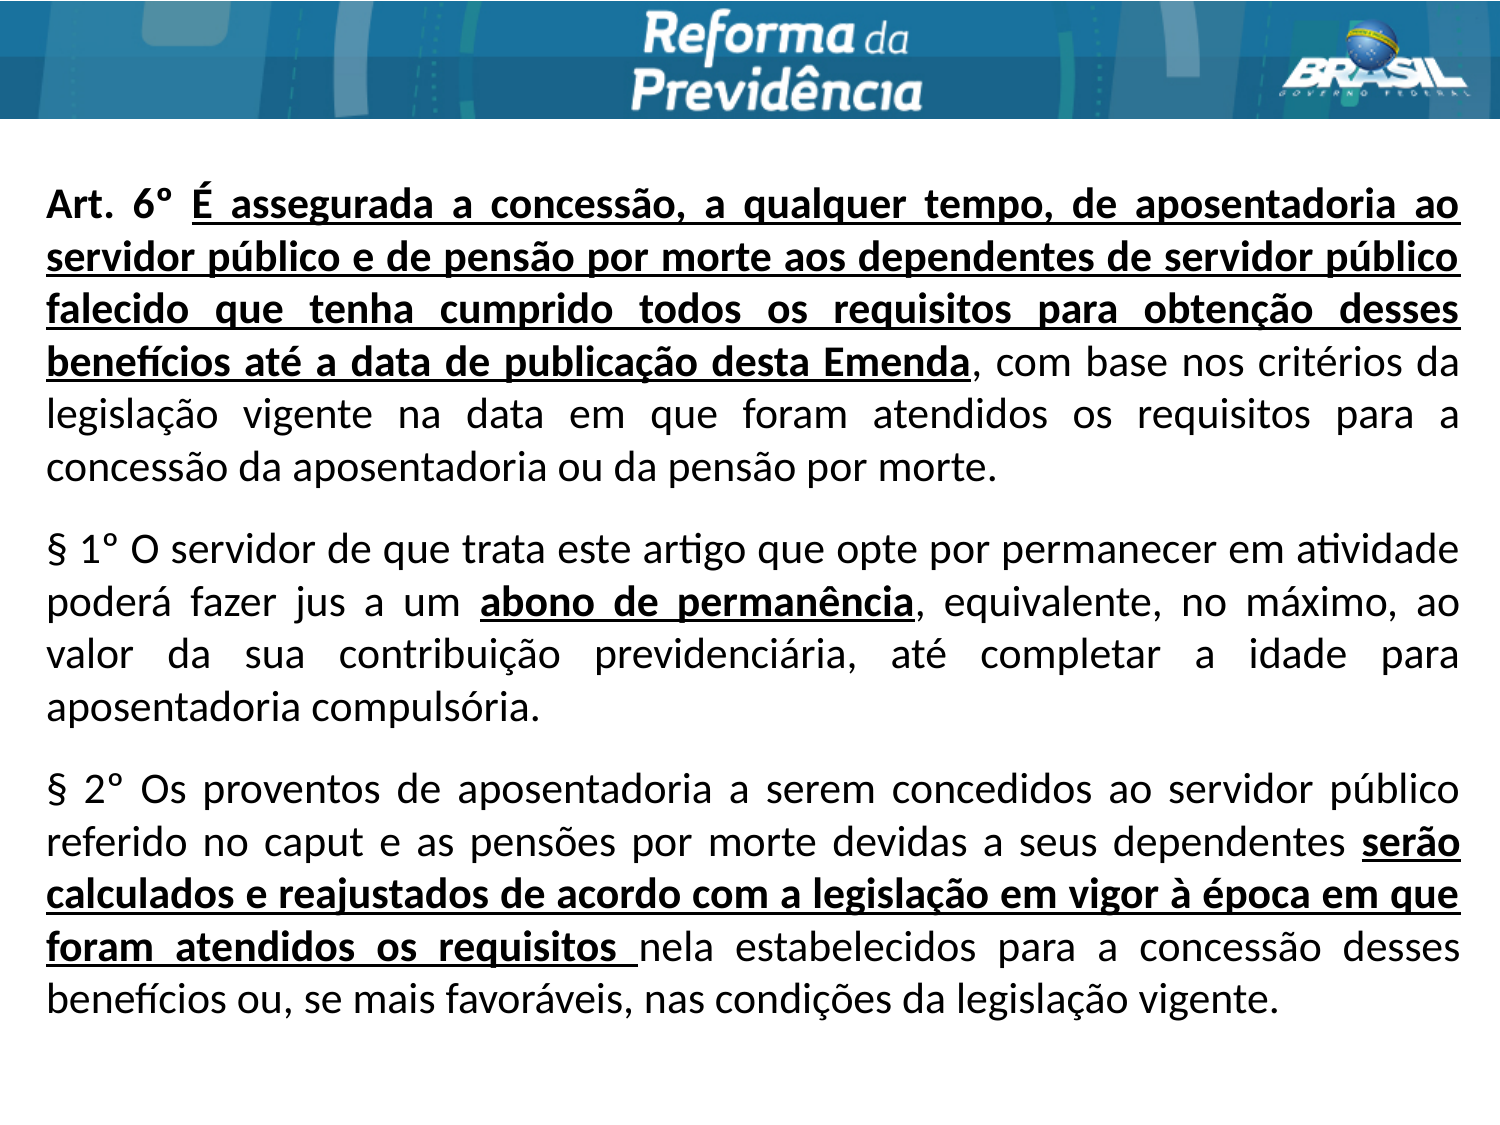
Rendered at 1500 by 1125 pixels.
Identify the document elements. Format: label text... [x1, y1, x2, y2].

text_box Art. 6º É assegurada a concessão, a qualquer tempo, de aposentadoria ao servidor público e de pensão por morte aos dependentes de servidor público falecido que tenha cumprido todos os requisitos para obtenção desses benefícios até a data de publicação desta Emenda, com base nos critérios da legislação vigente na data em que foram atendidos os requisitos para a concessão da aposentadoria ou da pensão por morte. § 1º O servidor de que trata este artigo que opte por permanecer em atividade poderá fazer jus a um abono de permanência, equivalente, no máximo, ao valor da sua contribuição previdenciária, até completar a idade para aposentadoria compulsória. § 2º Os proventos de aposentadoria a serem concedidos ao servidor público referido no caput e as pensões por morte devidas a seus dependentes serão calculados e reajustados de acordo com a legislação em vigor à época em que foram atendidos os requisitos nela estabelecidos para a concessão desses benefícios ou, se mais favoráveis, nas condições da legislação vigente. [31, 167, 1476, 1030]
picture [0, 1, 1500, 119]
